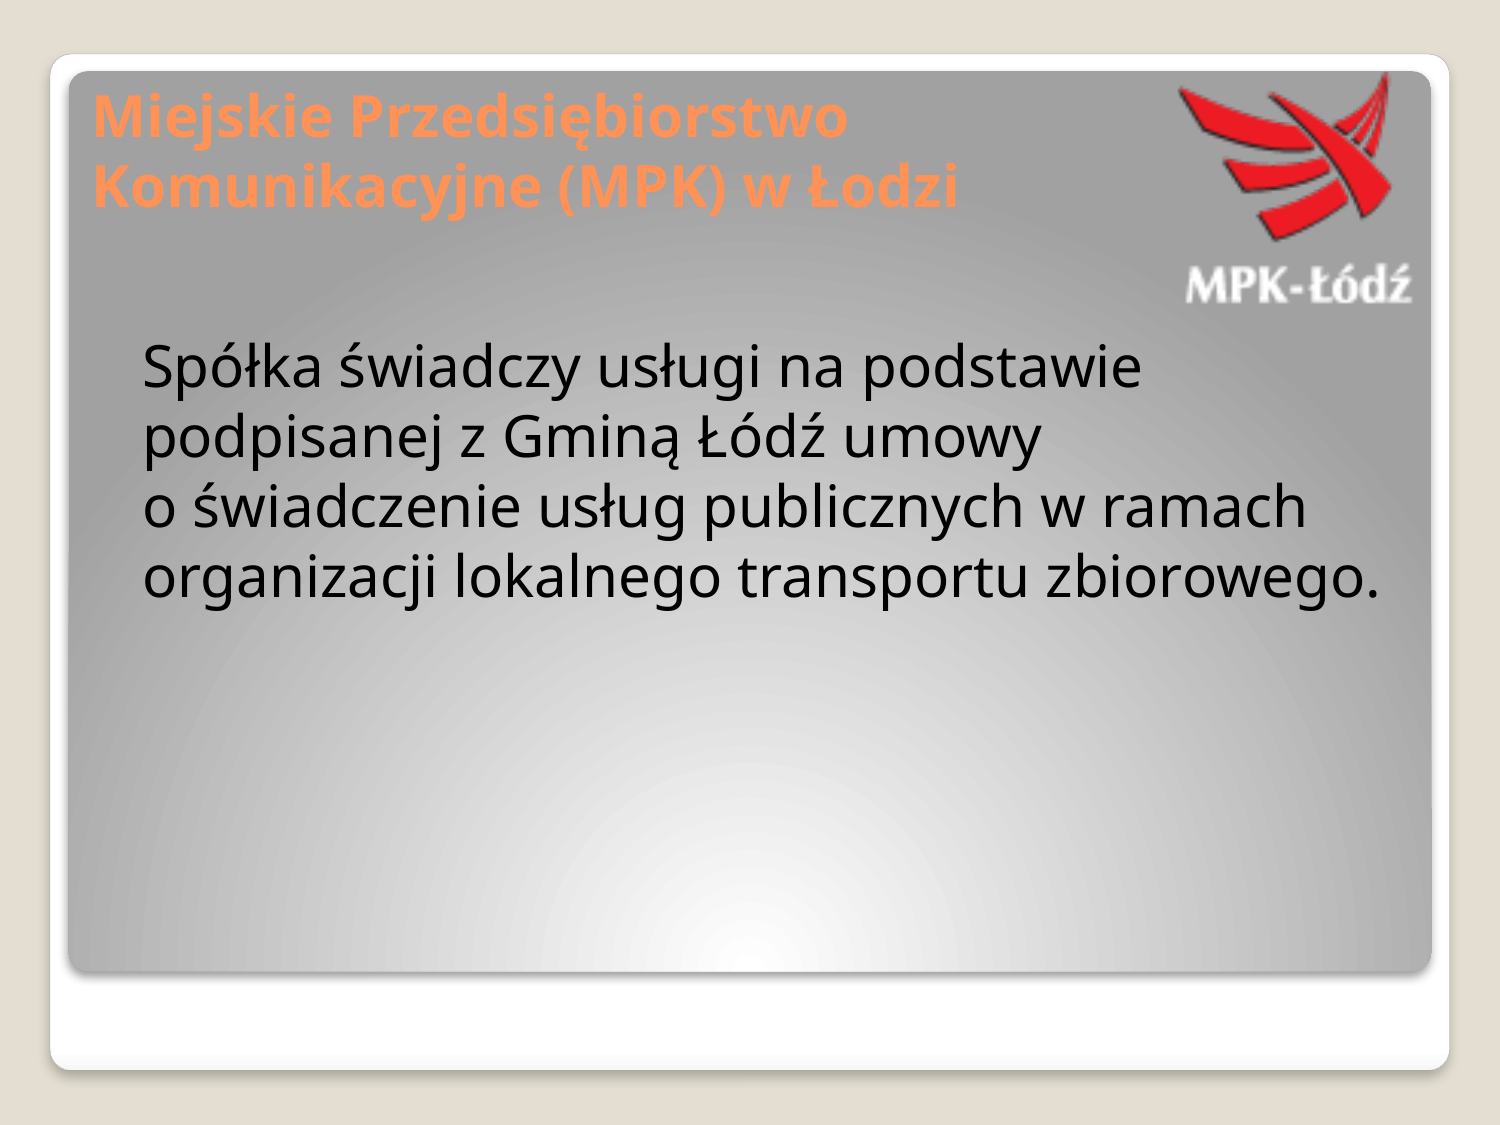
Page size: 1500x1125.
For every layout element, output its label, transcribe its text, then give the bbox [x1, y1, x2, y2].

title Miejskie Przedsiębiorstwo Komunikacyjne (MPK) w Łodzi [76, 54, 1188, 228]
picture [1174, 66, 1419, 310]
list Spółka świadczy usługi na podstawie podpisanej z Gminą Łódź umowy o świadczenie usług publicznych w ramach organizacji lokalnego transportu zbiorowego. [76, 314, 1420, 1002]
